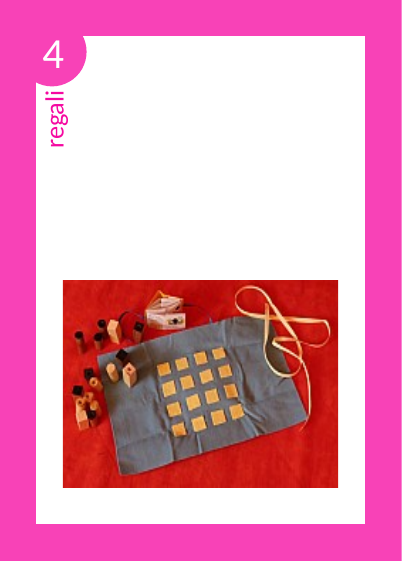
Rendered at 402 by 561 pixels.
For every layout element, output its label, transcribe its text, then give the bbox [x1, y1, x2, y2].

text_box 4 [16, 16, 88, 88]
text_box regali [37, 90, 69, 211]
picture [62, 280, 339, 488]
text_box [16, 16, 384, 544]
